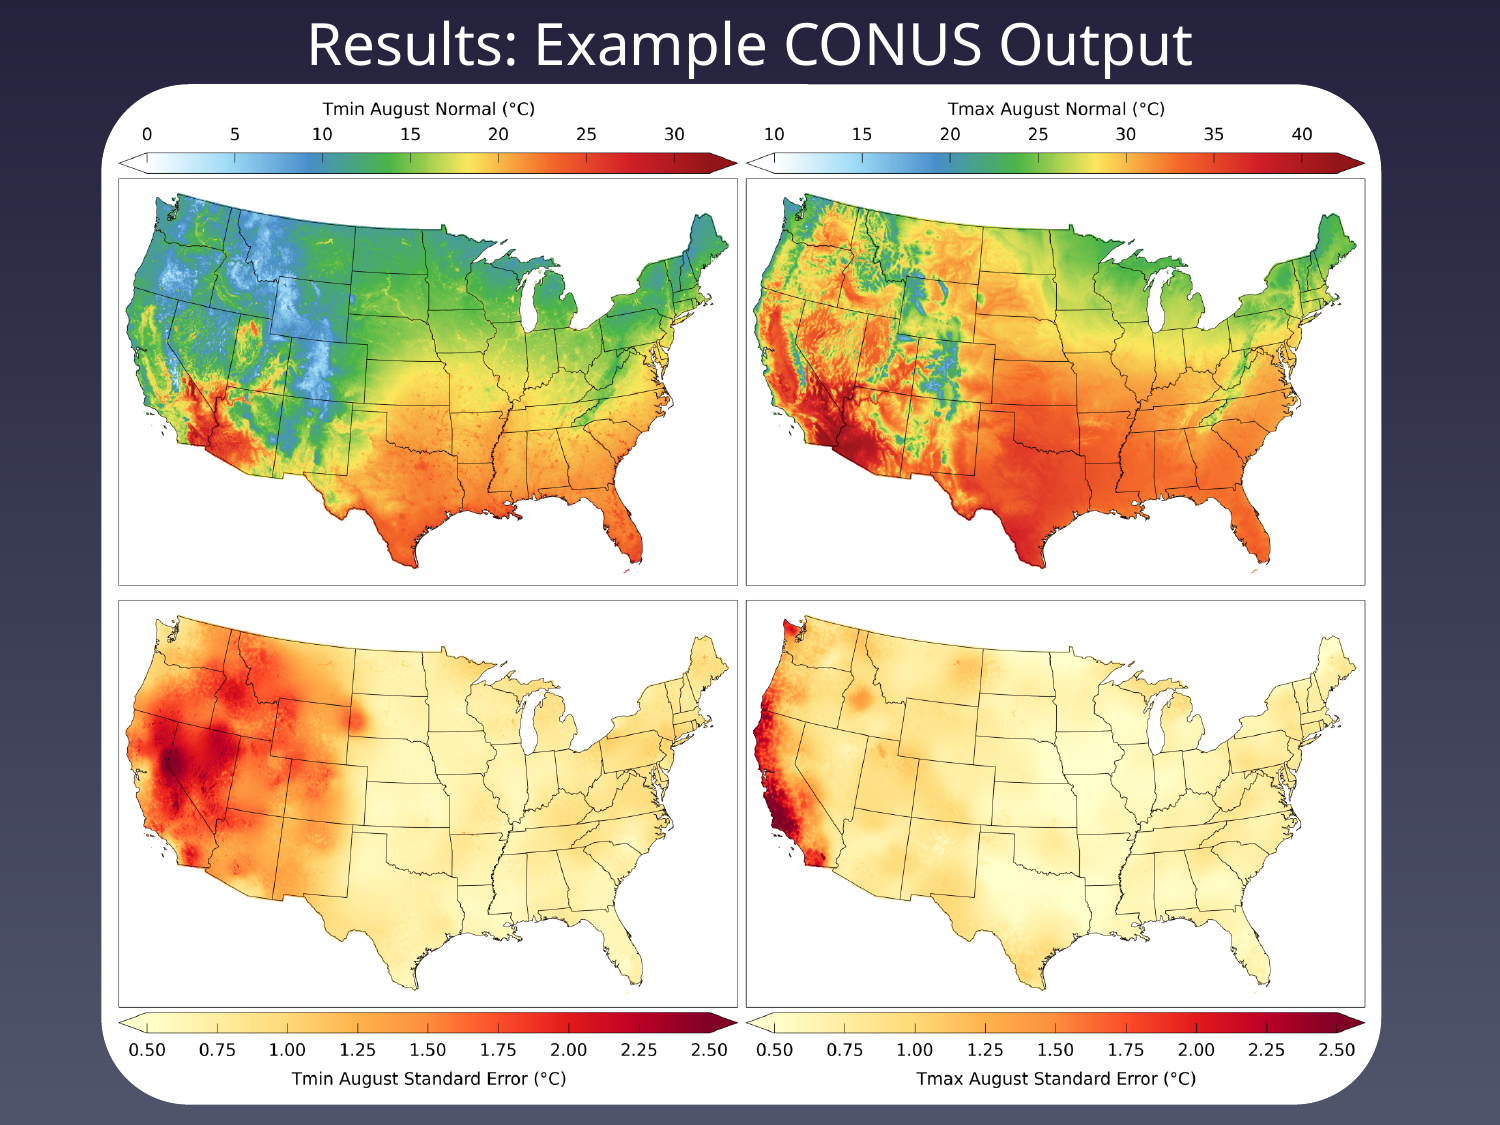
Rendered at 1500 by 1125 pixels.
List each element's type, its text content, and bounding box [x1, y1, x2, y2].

picture [101, 84, 1382, 1105]
title Results: Example CONUS Output [75, 0, 1425, 81]
